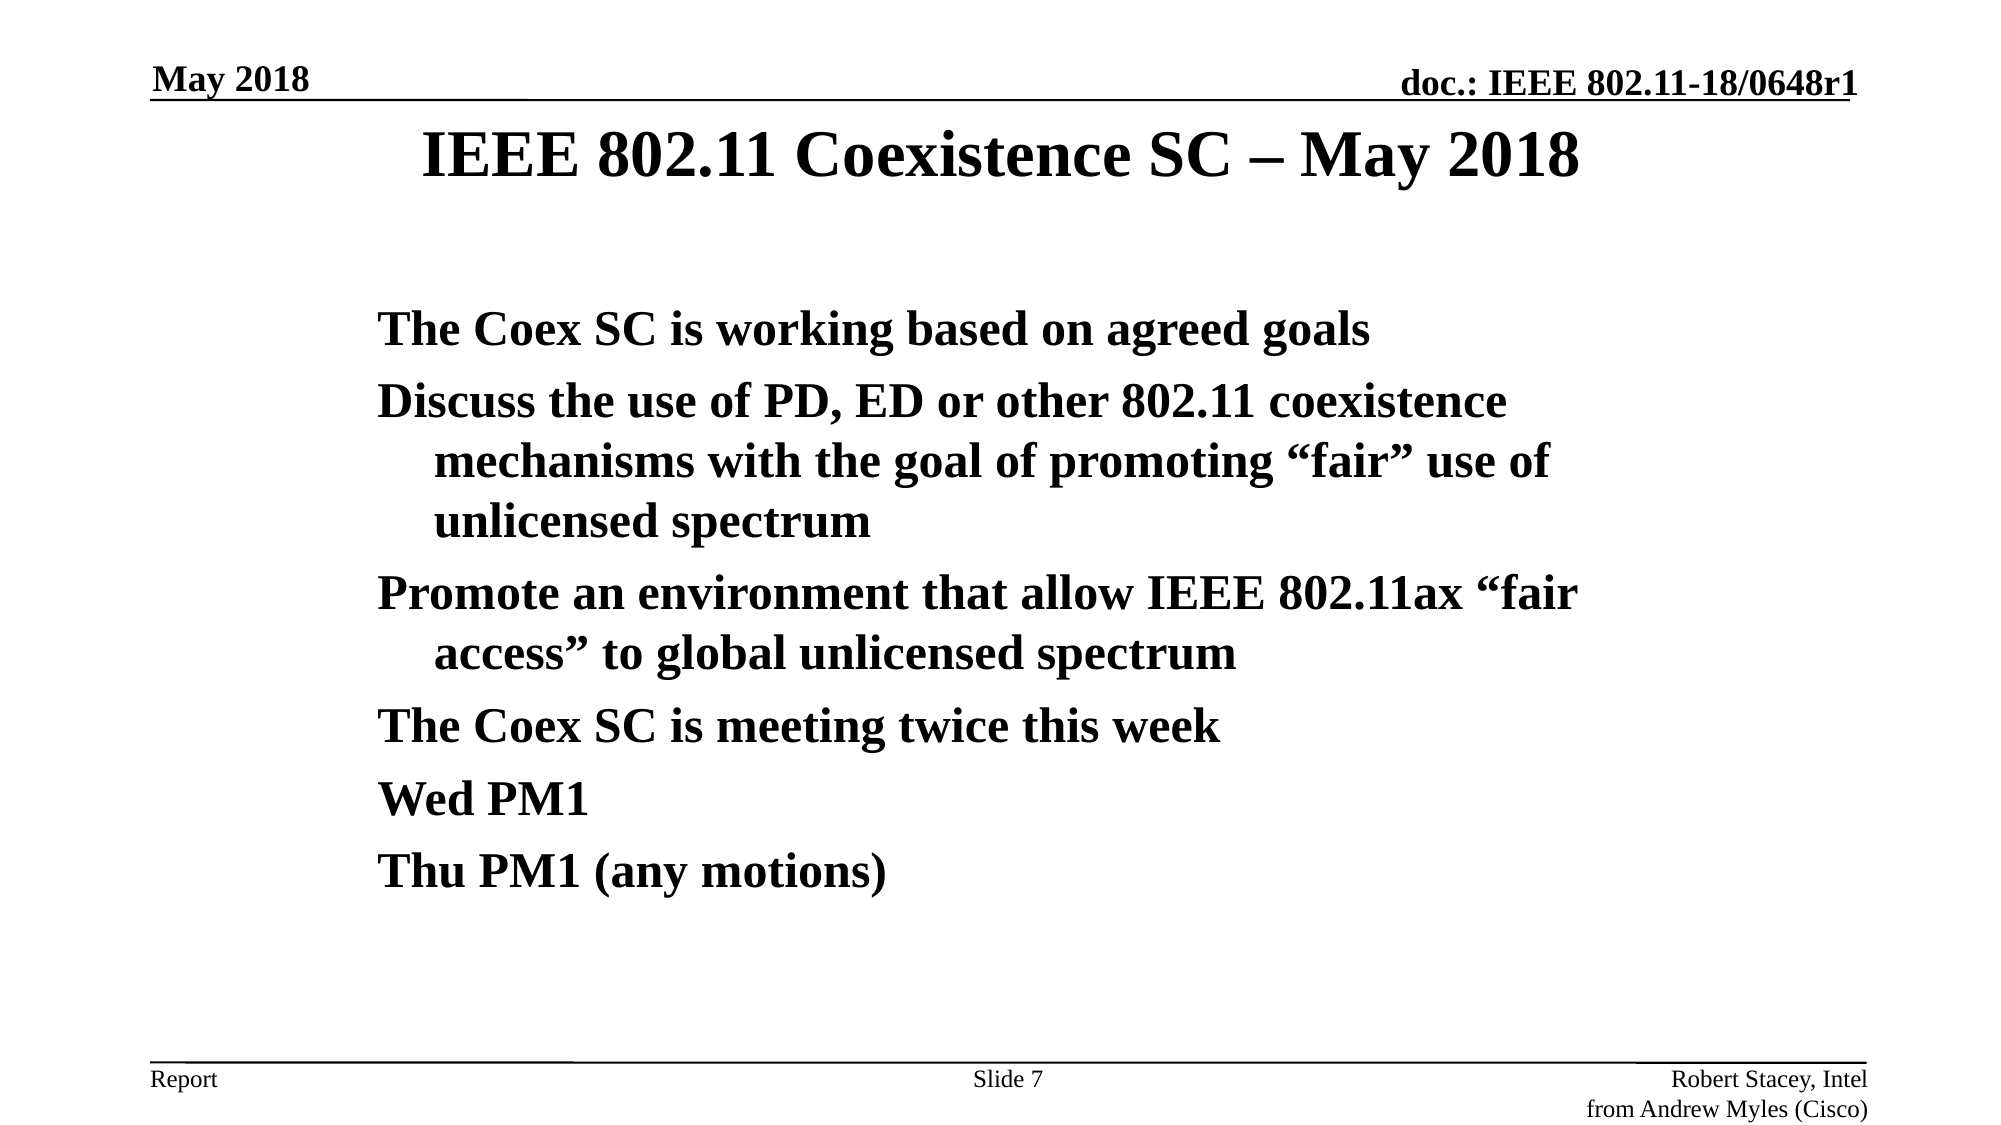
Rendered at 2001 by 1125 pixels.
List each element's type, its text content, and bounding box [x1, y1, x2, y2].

footer Robert Stacey, Intel from Andrew Myles (Cisco) [1171, 1061, 1869, 1093]
slide_number Slide 7 [950, 1061, 1067, 1123]
title IEEE 802.11 Coexistence SC – May 2018 [364, 99, 1640, 201]
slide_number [152, 54, 563, 100]
list The Coex SC is working based on agreed goals Discuss the use of PD, ED or other 802.11 coexistence mechanisms with the goal of promoting “fair” use of unlicensed spectrum Promote an environment that allow IEEE 802.11ax “fair access” to global unlicensed spectrum The Coex SC is meeting twice this week Wed PM1 Thu PM1 (any motions) [362, 287, 1640, 963]
